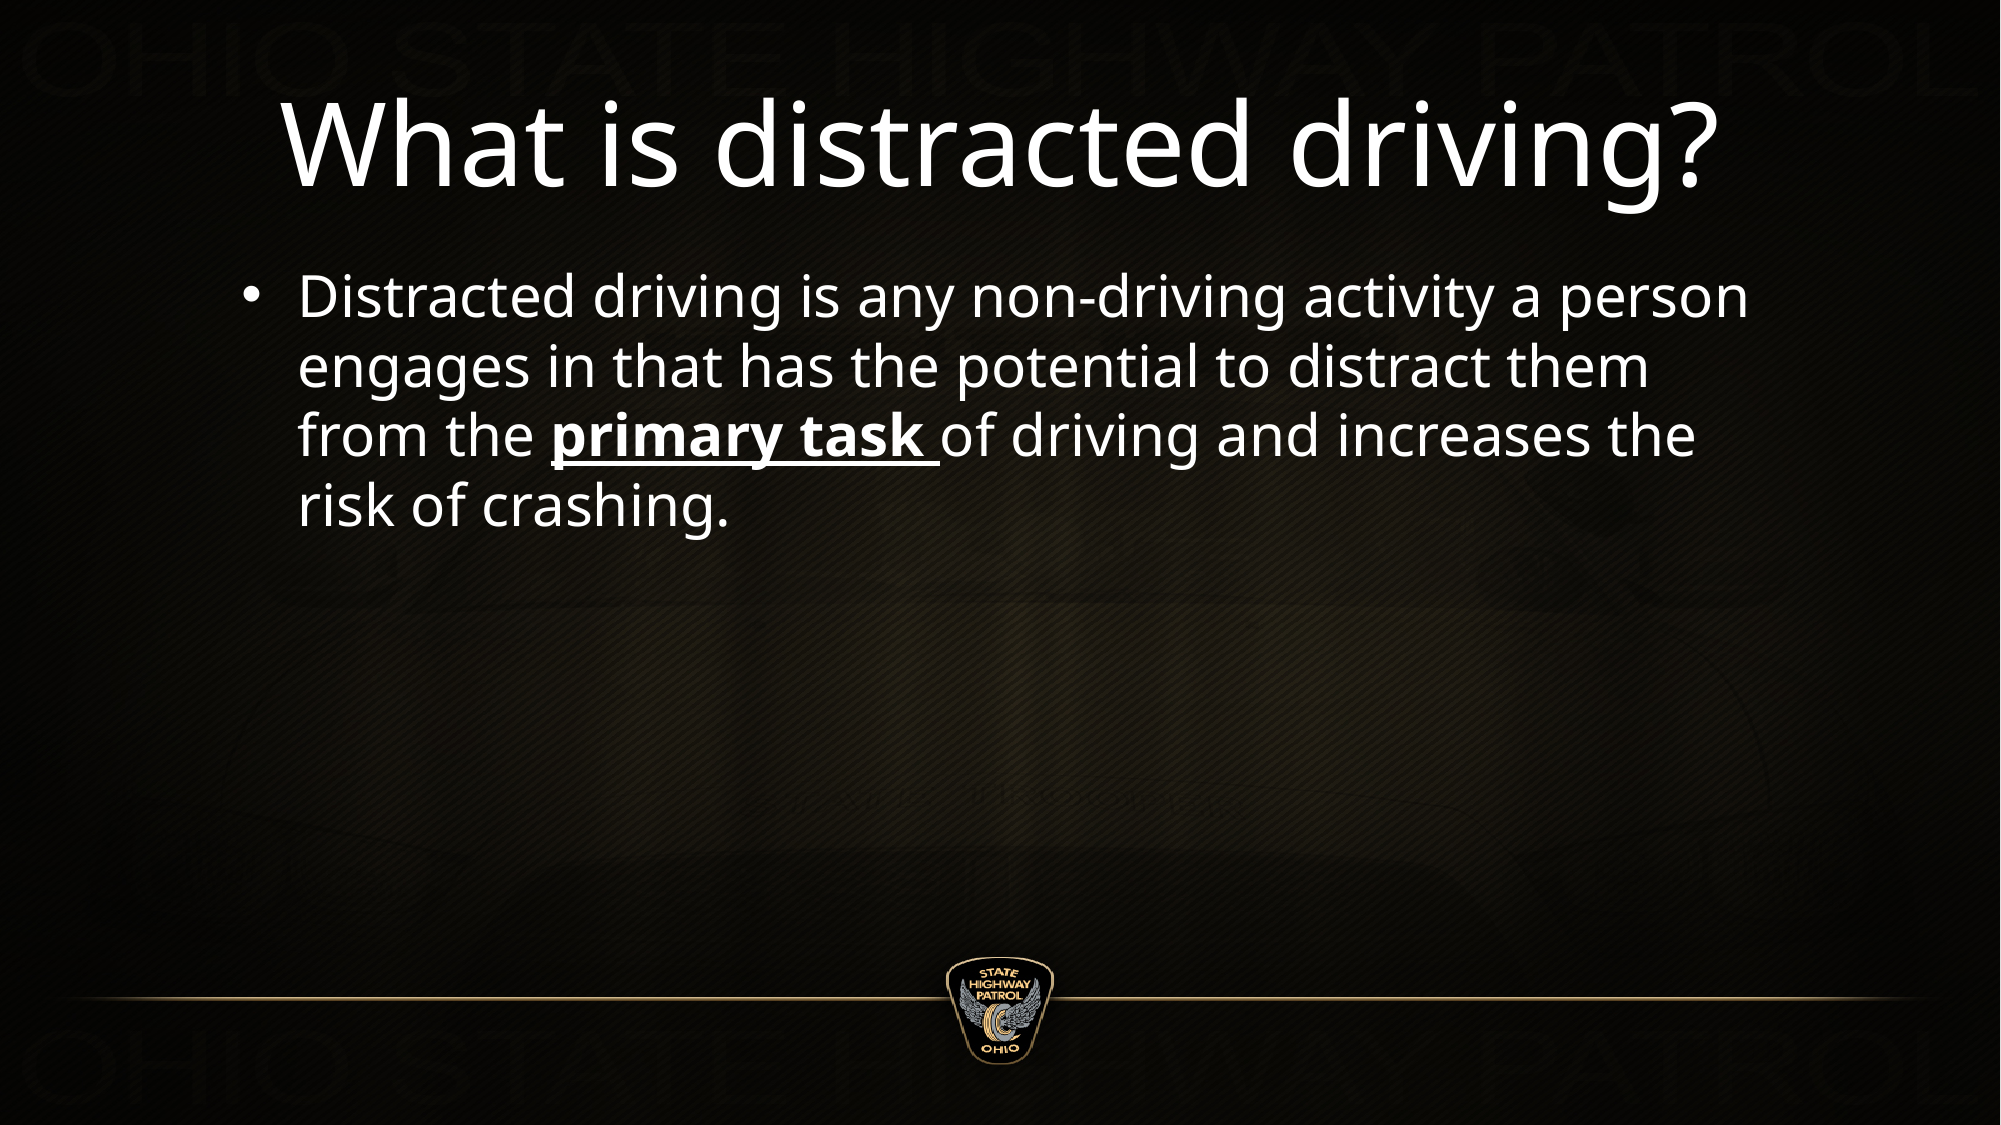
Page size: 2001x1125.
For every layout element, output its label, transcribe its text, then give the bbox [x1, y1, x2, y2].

title What is distracted driving? [249, 76, 1750, 219]
subtitle Distracted driving is any non-driving activity a person engages in that has the potential to distract them from the primary task of driving and increases the risk of crashing. [226, 251, 1774, 901]
picture [0, 0, 2001, 1125]
